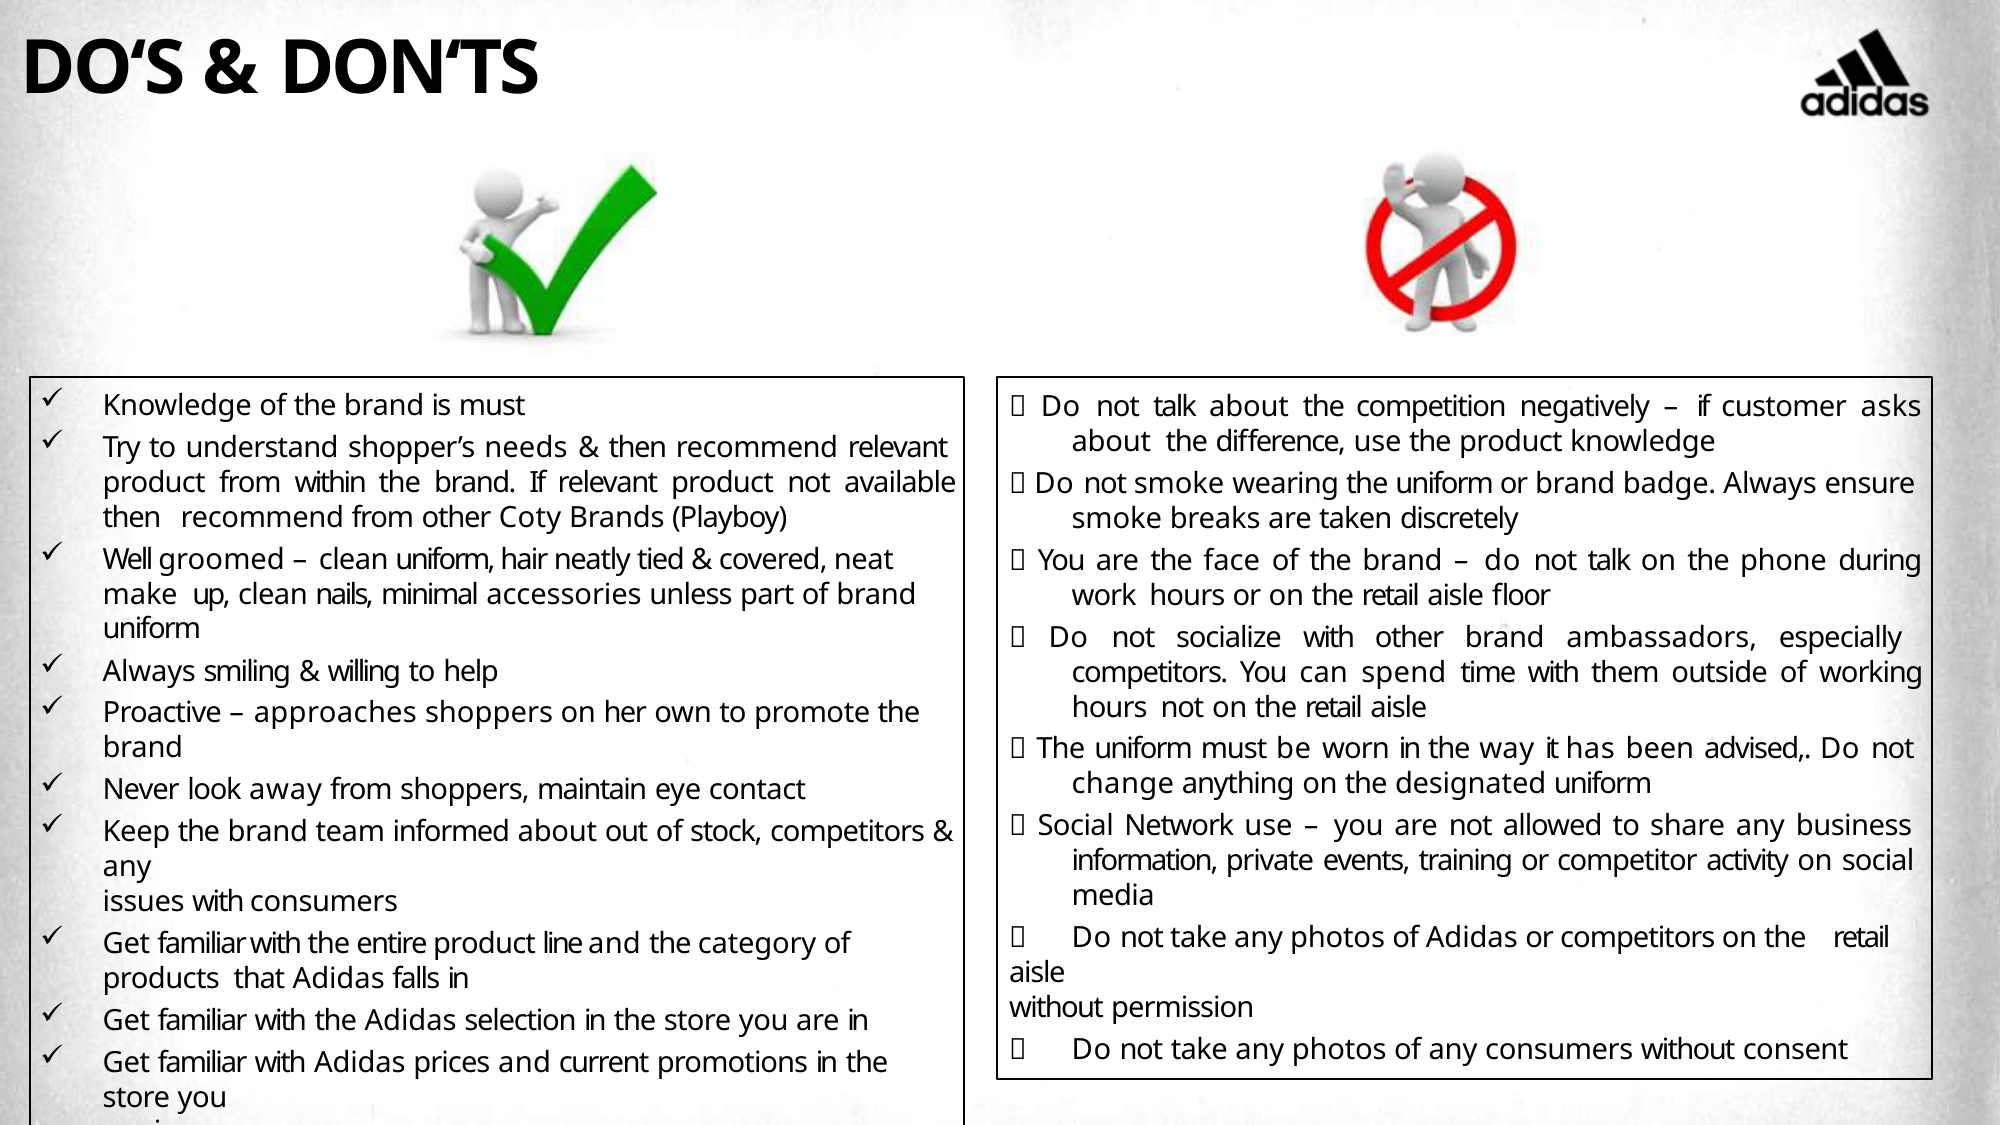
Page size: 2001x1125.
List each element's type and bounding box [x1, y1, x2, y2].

text_box [1798, 25, 1933, 119]
title [18, 18, 553, 207]
text_box [997, 97, 1933, 1080]
picture [0, 0, 2000, 1125]
text_box [29, 102, 965, 1125]
